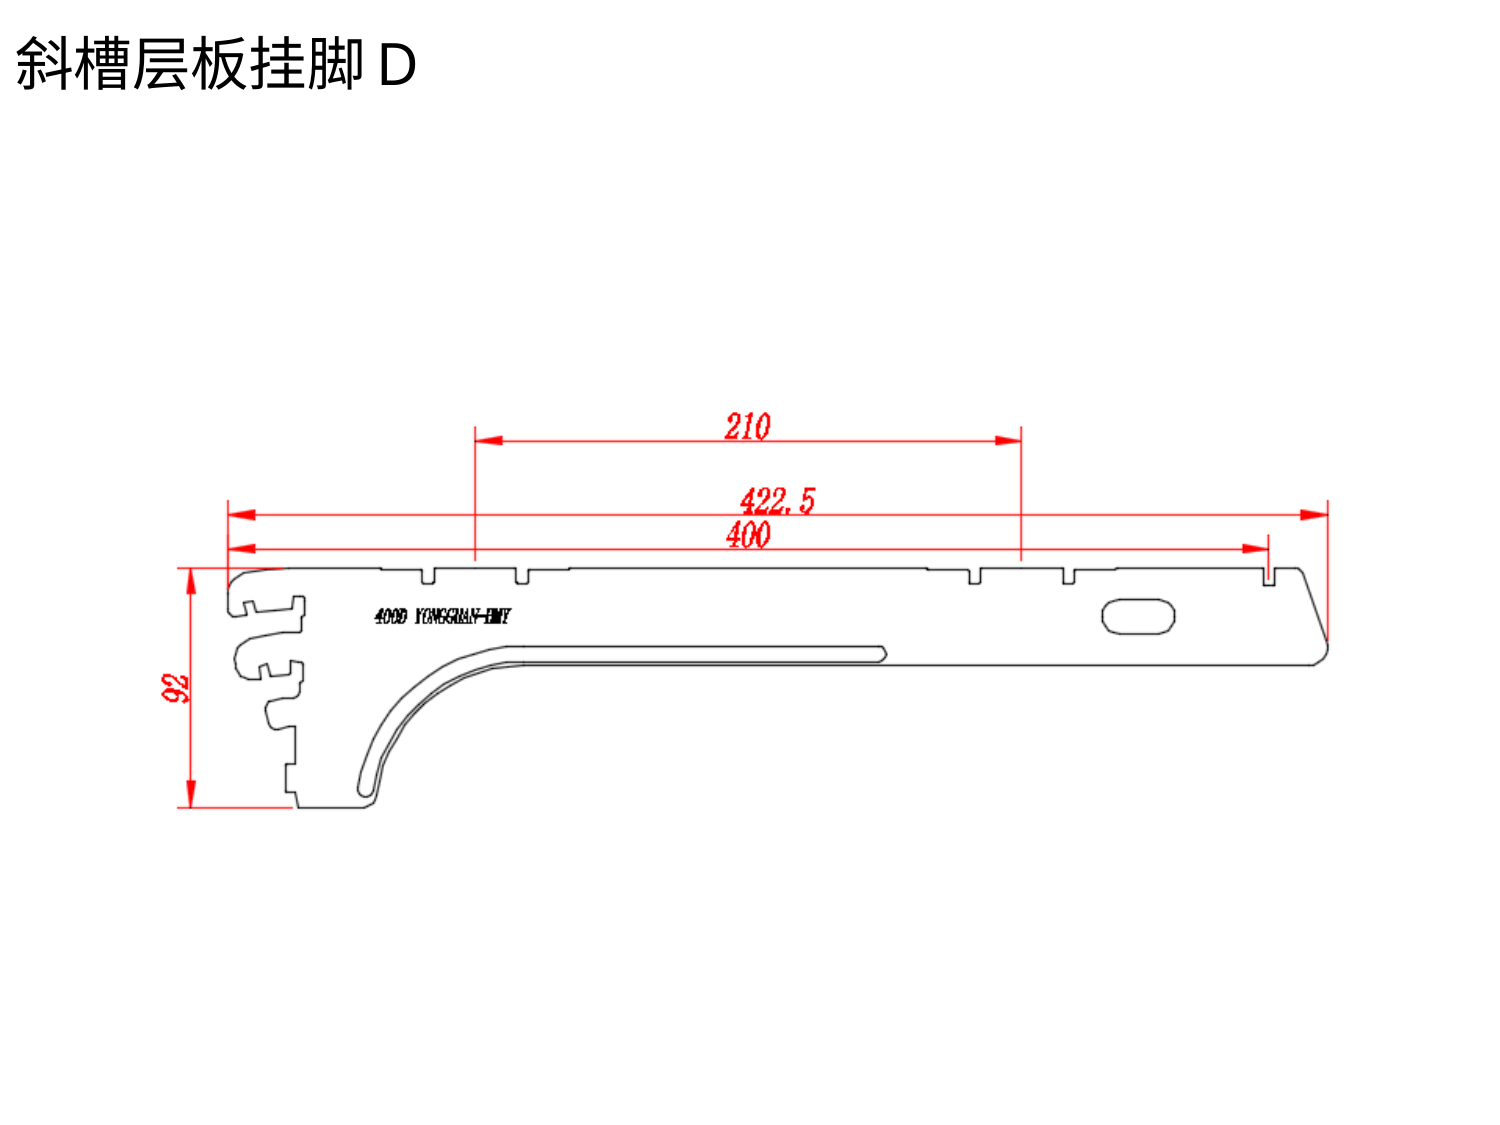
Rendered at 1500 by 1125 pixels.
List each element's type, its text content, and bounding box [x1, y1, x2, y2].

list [107, 328, 1393, 939]
text_box 斜槽层板挂脚D [0, 0, 514, 126]
